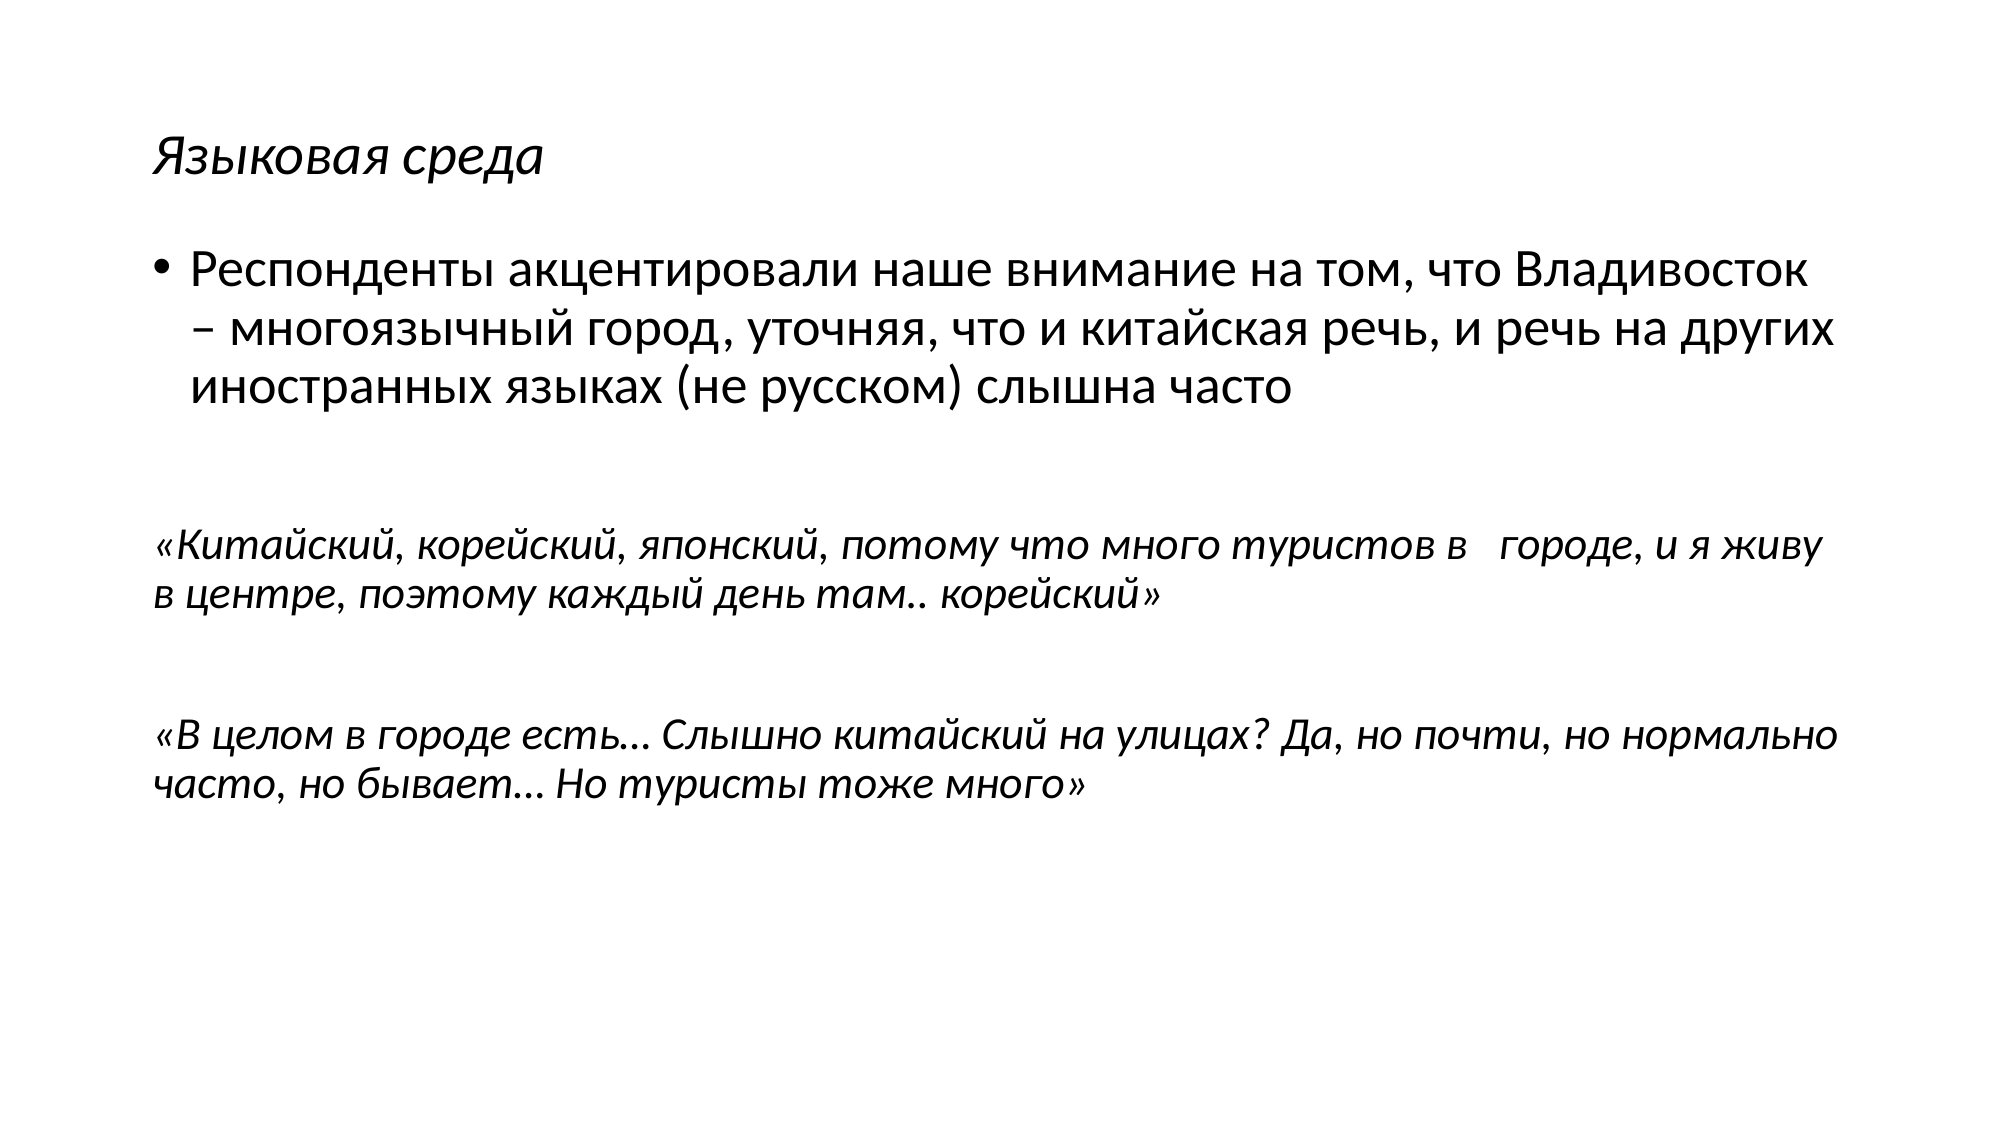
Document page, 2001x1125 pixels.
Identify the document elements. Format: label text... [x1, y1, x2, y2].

title Языковая среда [137, 46, 1863, 232]
list Респонденты акцентировали наше внимание на том, что Владивосток – многоязычный город, уточняя, что и китайская речь, и речь на других иностранных языках (не русском) слышна часто «Китайский, корейский, японский, потому что много туристов в городе, и я живу в центре, поэтому каждый день там.. корейский» «В целом в городе есть… Слышно китайский на улицах? Да, но почти, но нормально часто, но бывает… Но туристы тоже много» [137, 232, 1863, 1014]
